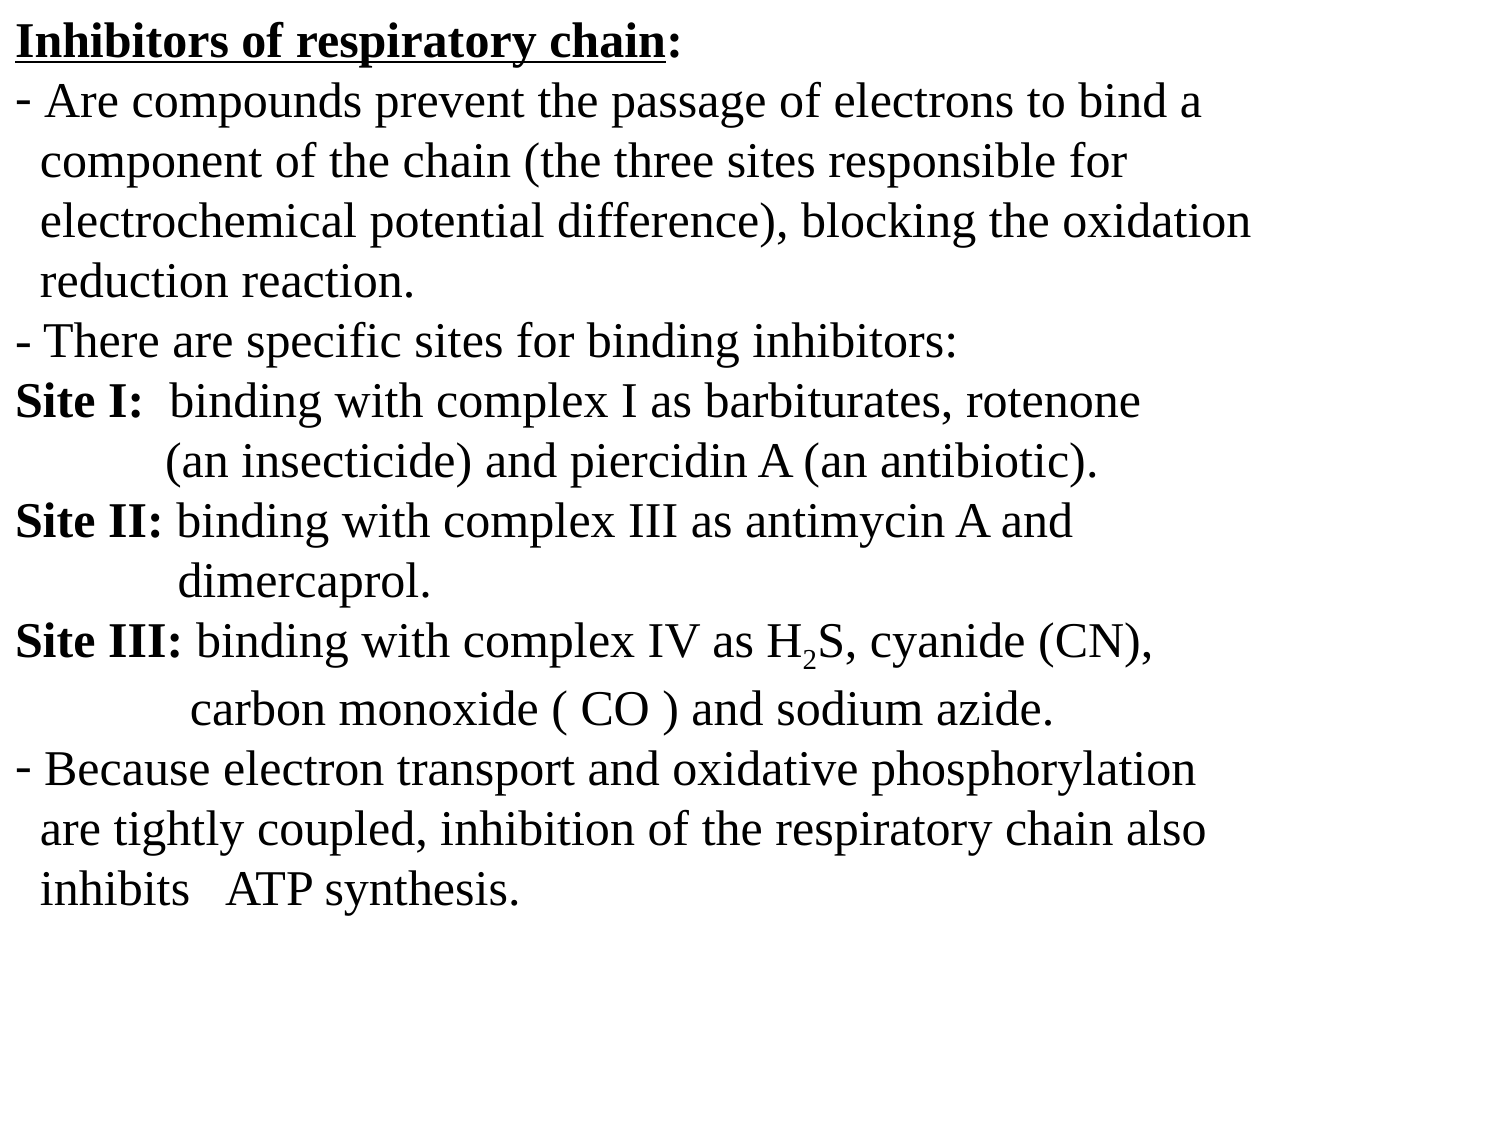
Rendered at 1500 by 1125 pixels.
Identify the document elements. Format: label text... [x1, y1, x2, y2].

text_box Inhibitors of respiratory chain: Are compounds prevent the passage of electrons to bind a component of the chain (the three sites responsible for electrochemical potential difference), blocking the oxidation reduction reaction. - There are specific sites for binding inhibitors: Site I: binding with complex I as barbiturates, rotenone (an insecticide) and piercidin A (an antibiotic). Site II: binding with complex III as antimycin A and dimercaprol. Site III: binding with complex IV as H2S, cyanide (CN), carbon monoxide ( CO ) and sodium azide. Because electron transport and oxidative phosphorylation are tightly coupled, inhibition of the respiratory chain also inhibits ATP synthesis. [0, 0, 1500, 924]
